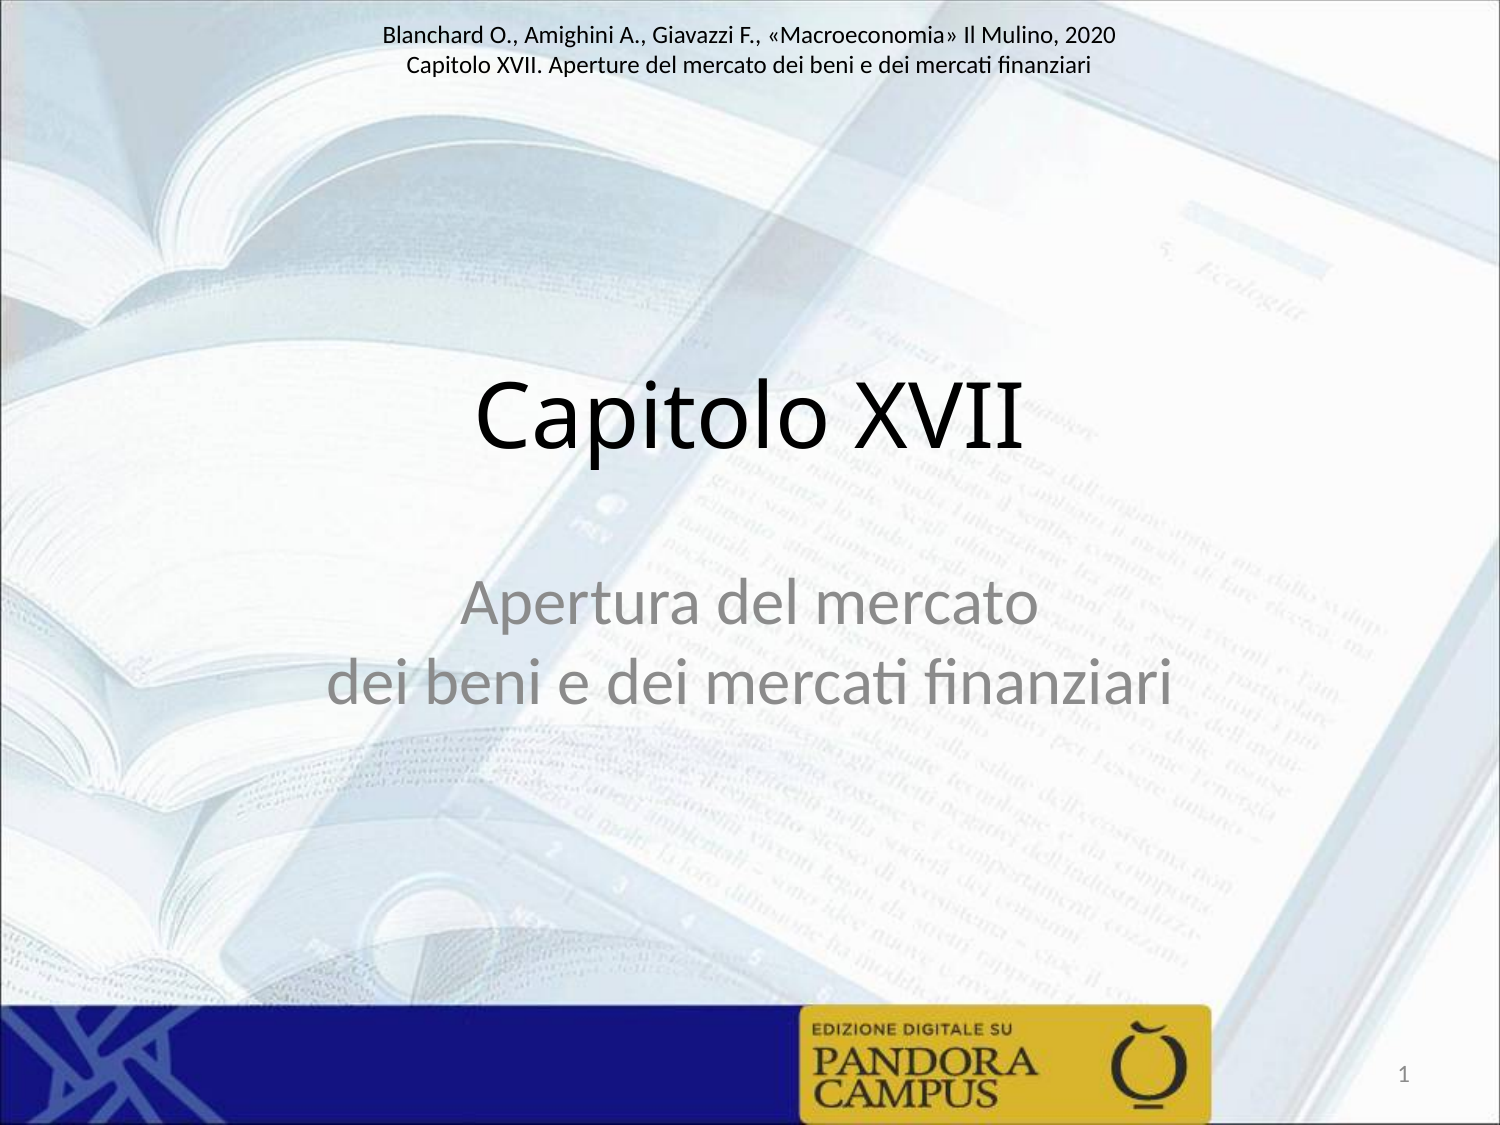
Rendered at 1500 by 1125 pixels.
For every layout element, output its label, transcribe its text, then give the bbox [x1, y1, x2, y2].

slide_number 1 [1074, 1042, 1425, 1103]
picture [0, 839, 1500, 1125]
subtitle Apertura del mercato dei beni e dei mercati finanziari [0, 550, 1500, 839]
picture [0, 0, 1500, 550]
title Capitolo XVII [112, 349, 1388, 550]
